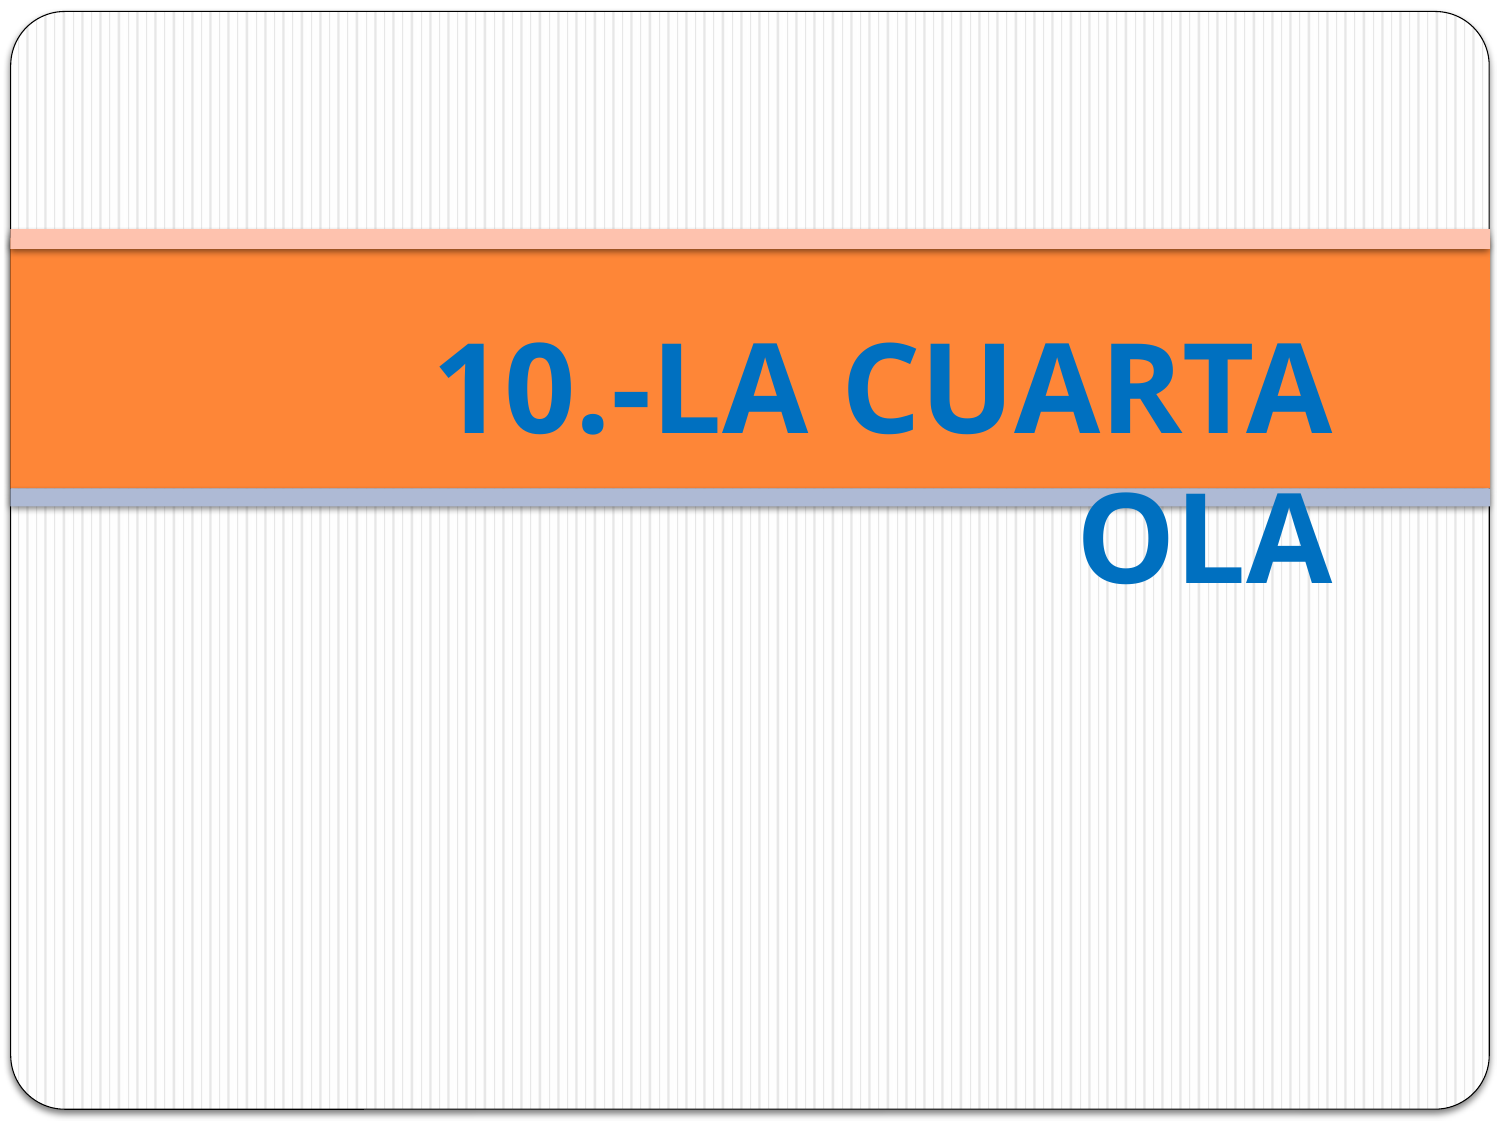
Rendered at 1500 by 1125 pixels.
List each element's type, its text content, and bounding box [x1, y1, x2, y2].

title 10.-LA CUARTA OLA [152, 164, 1348, 762]
